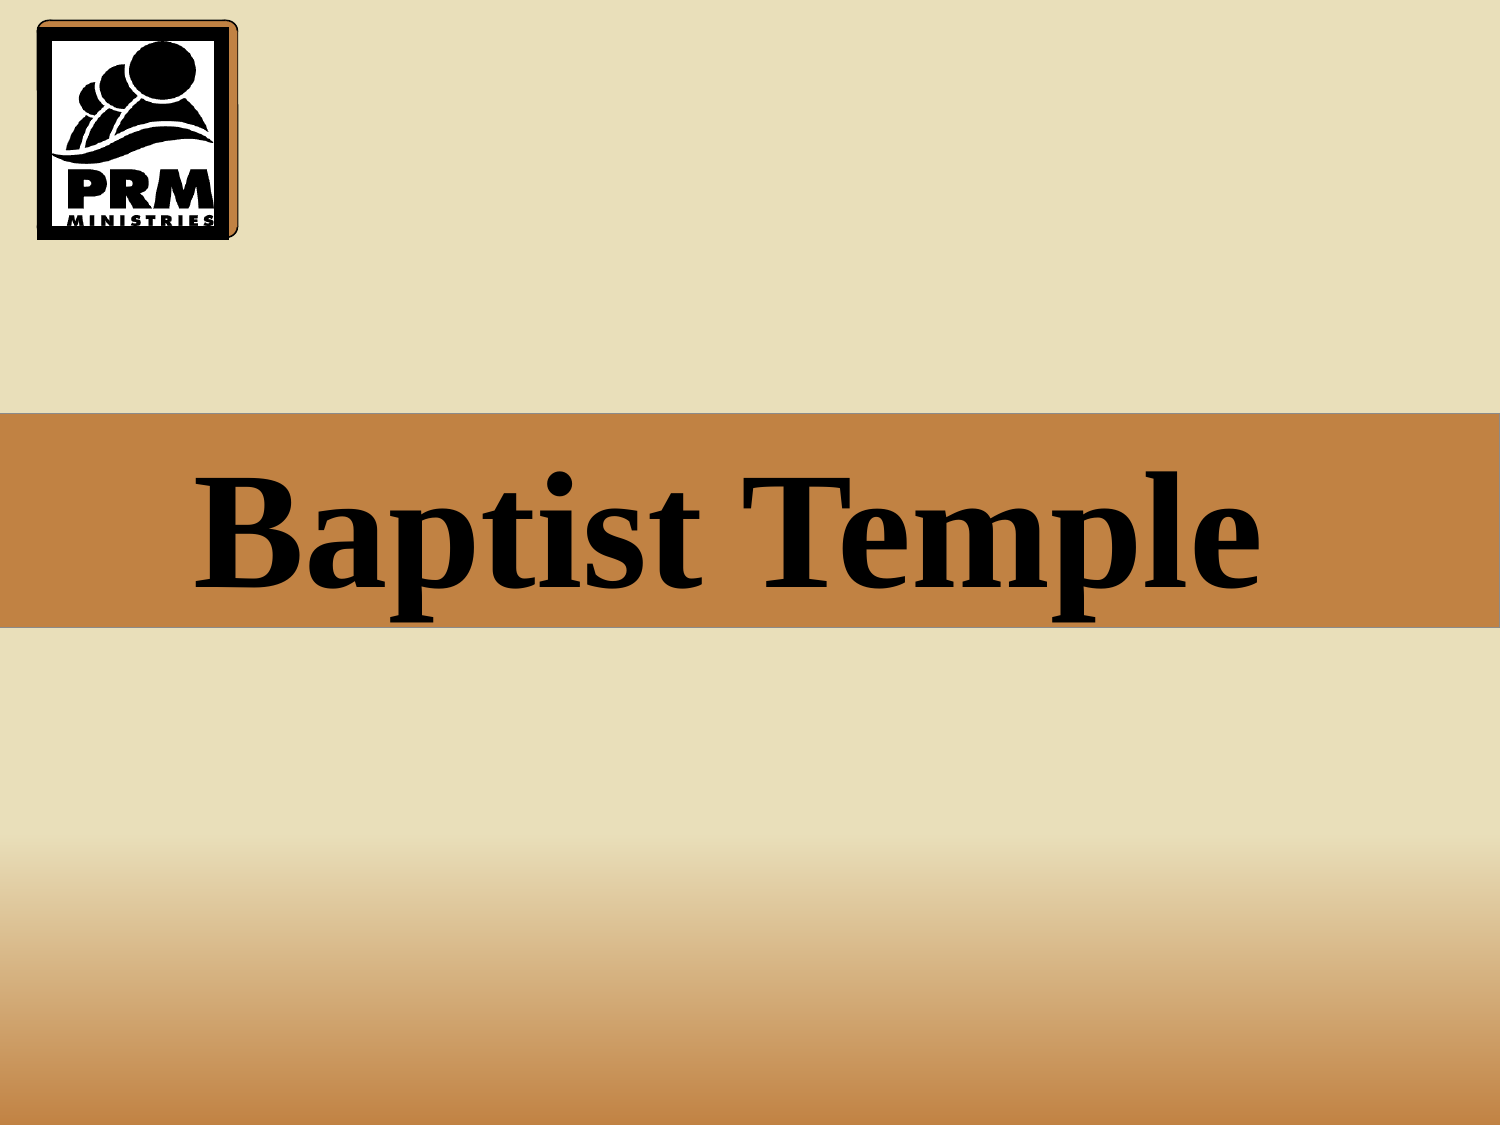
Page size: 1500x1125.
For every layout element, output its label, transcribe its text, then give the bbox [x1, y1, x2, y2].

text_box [37, 20, 238, 238]
text_box Baptist Temple [0, 413, 1500, 628]
